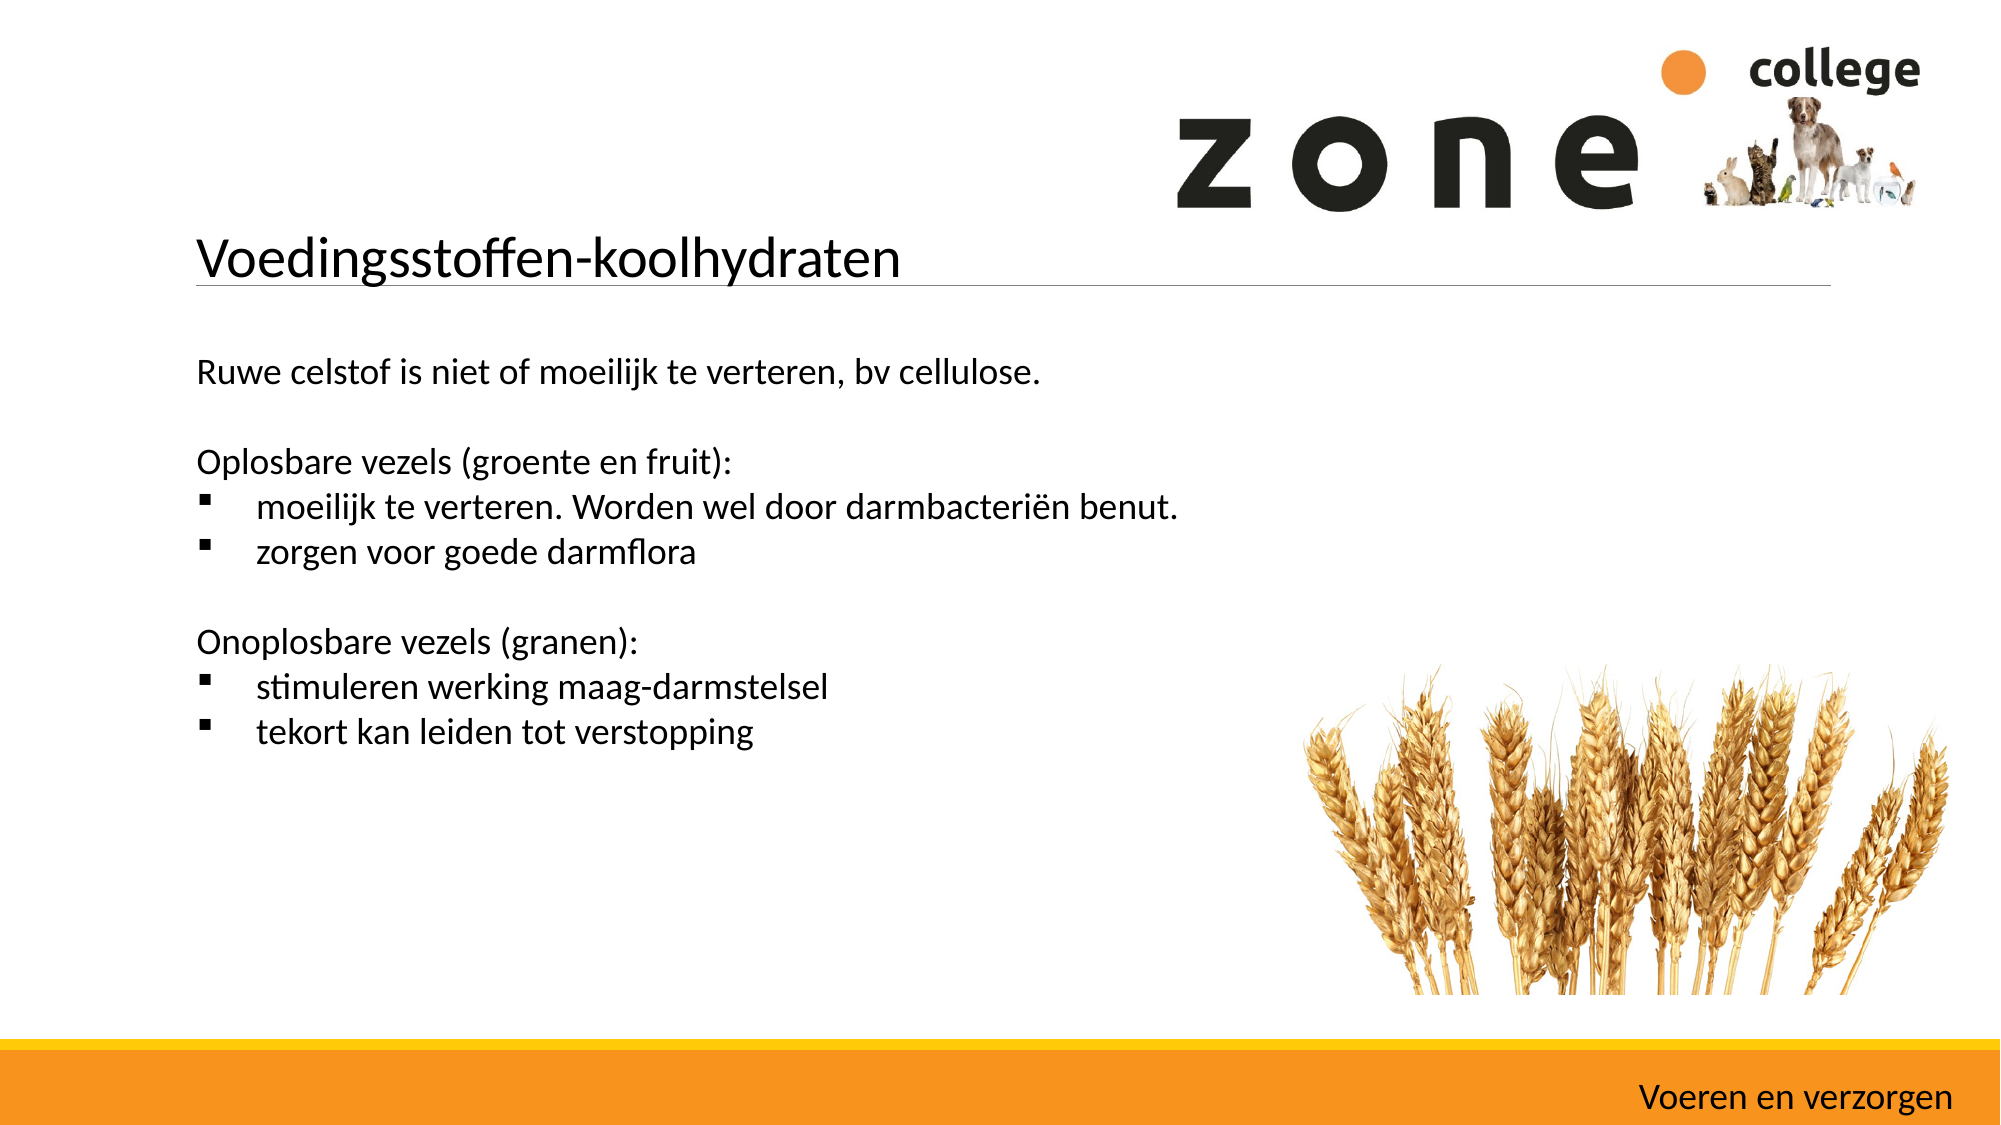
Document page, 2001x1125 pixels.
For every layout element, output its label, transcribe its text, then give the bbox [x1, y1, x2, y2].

text_box Voeren en verzorgen [1624, 1064, 2000, 1125]
text_box Ruwe celstof is niet of moeilijk te verteren, bv cellulose. Oplosbare vezels (groente en fruit): moeilijk te verteren. Worden wel door darmbacteriën benut. zorgen voor goede darmflora Onoplosbare vezels (granen): stimuleren werking maag-darmstelsel tekort kan leiden tot verstopping [181, 339, 1914, 805]
text_box Voedingsstoffen-koolhydraten [181, 212, 1009, 297]
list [1177, 46, 1921, 213]
picture [1296, 664, 1952, 995]
